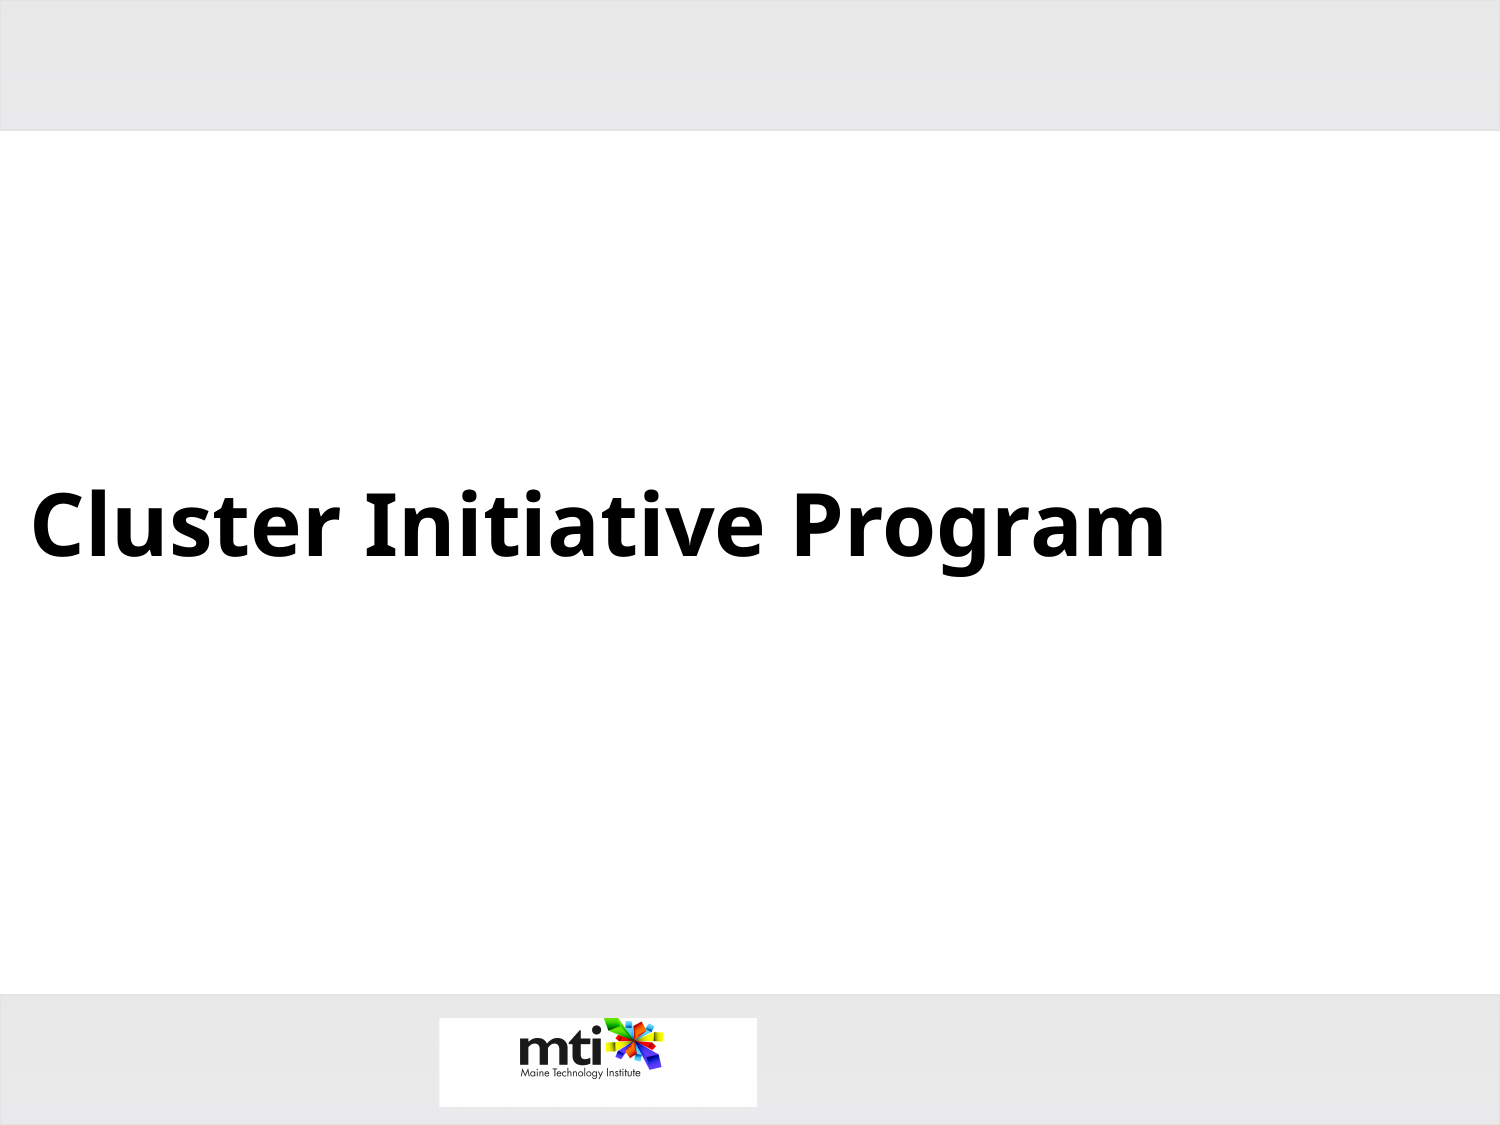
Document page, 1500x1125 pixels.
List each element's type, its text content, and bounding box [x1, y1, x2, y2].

title Cluster Initiative Program [29, 462, 1471, 580]
picture [438, 1018, 758, 1108]
